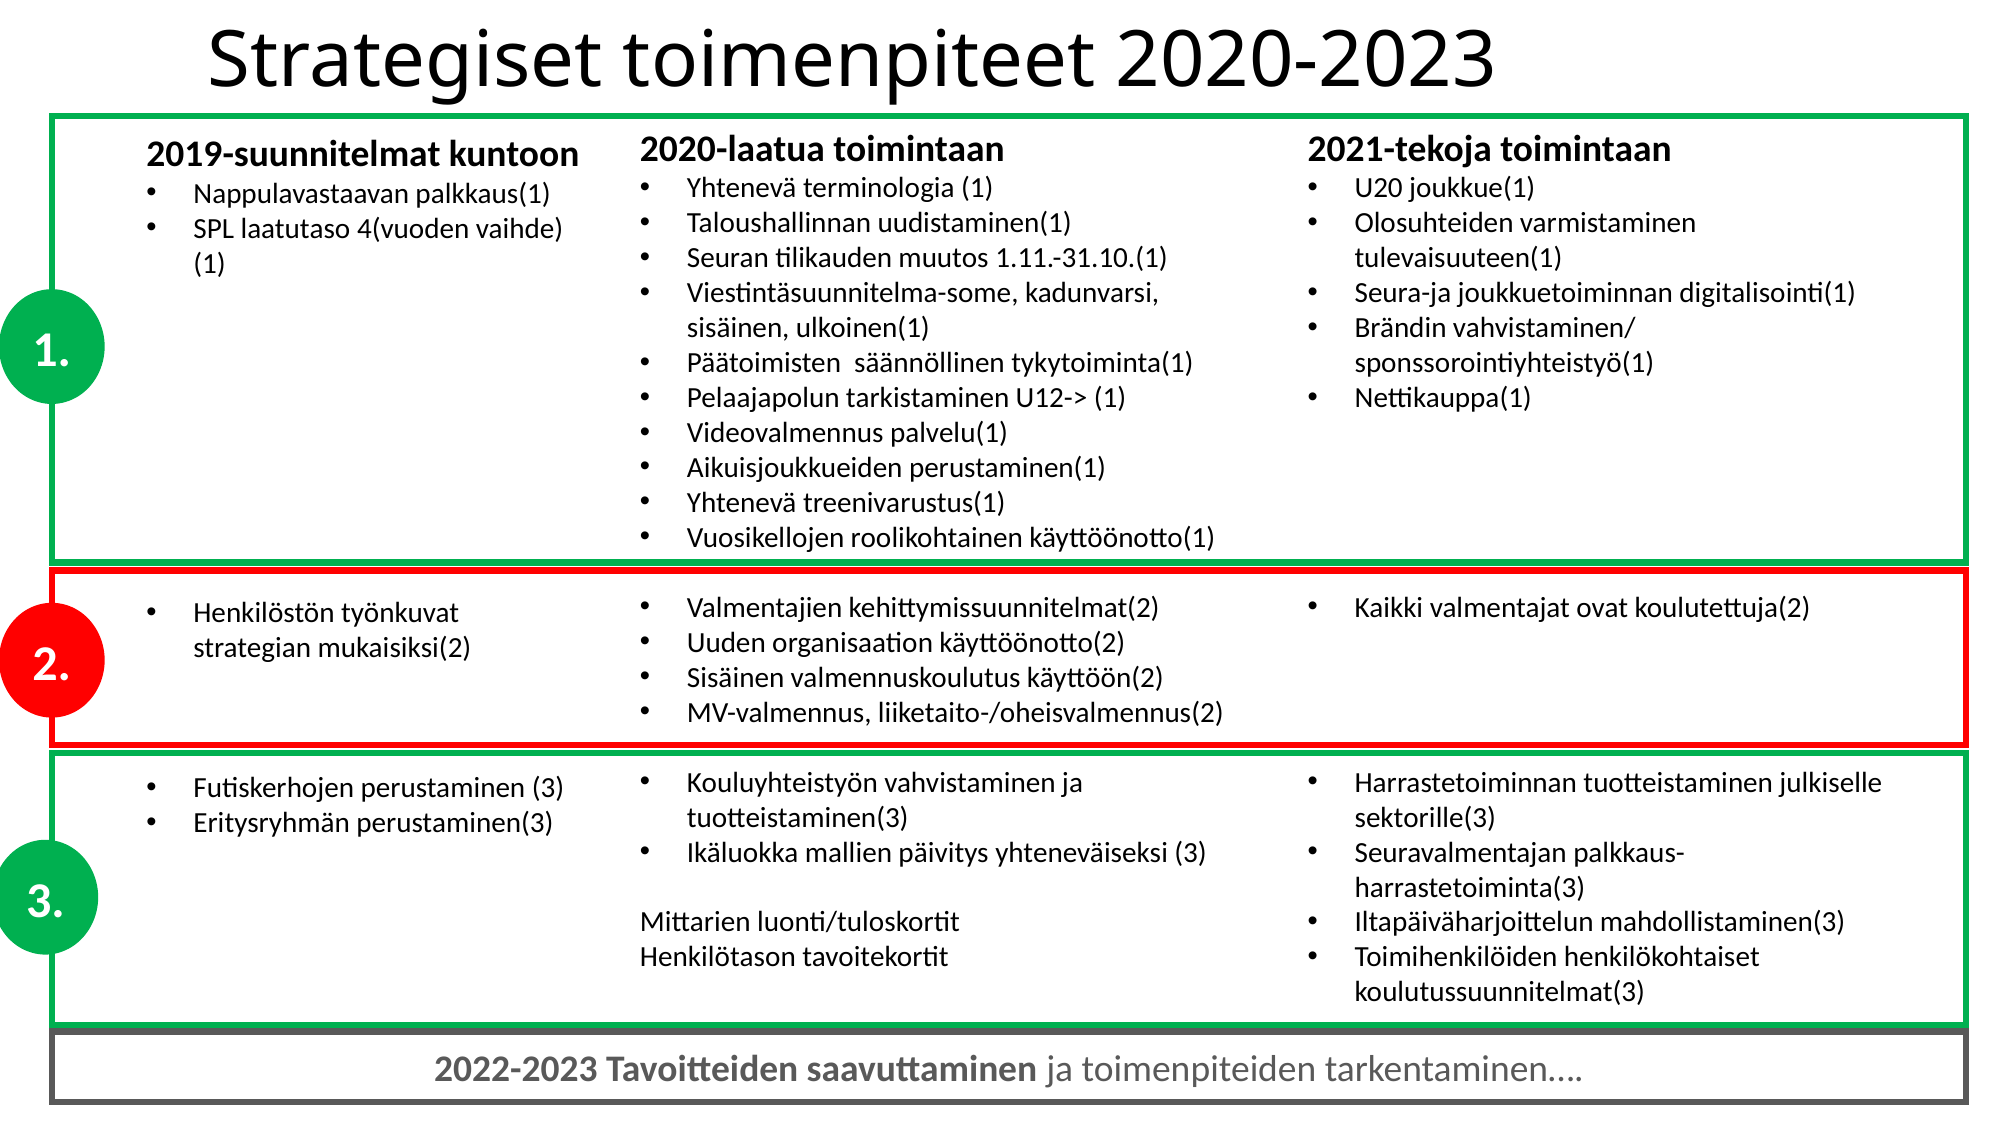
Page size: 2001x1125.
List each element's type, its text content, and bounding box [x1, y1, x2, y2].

title Strategiset toimenpiteet 2020-2023 [192, 11, 1543, 112]
text_box [51, 570, 1967, 746]
text_box 1. [0, 289, 105, 404]
text_box [51, 752, 1967, 1026]
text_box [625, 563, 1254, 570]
text_box 2022-2023 Tavoitteiden saavuttaminen ja toimenpiteiden tarkentaminen…. [51, 1030, 1967, 1103]
text_box [51, 115, 1967, 563]
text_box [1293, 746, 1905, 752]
text_box 2. [0, 602, 105, 718]
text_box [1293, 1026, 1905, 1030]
text_box 3. [0, 839, 99, 955]
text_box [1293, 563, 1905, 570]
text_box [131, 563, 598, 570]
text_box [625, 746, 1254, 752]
